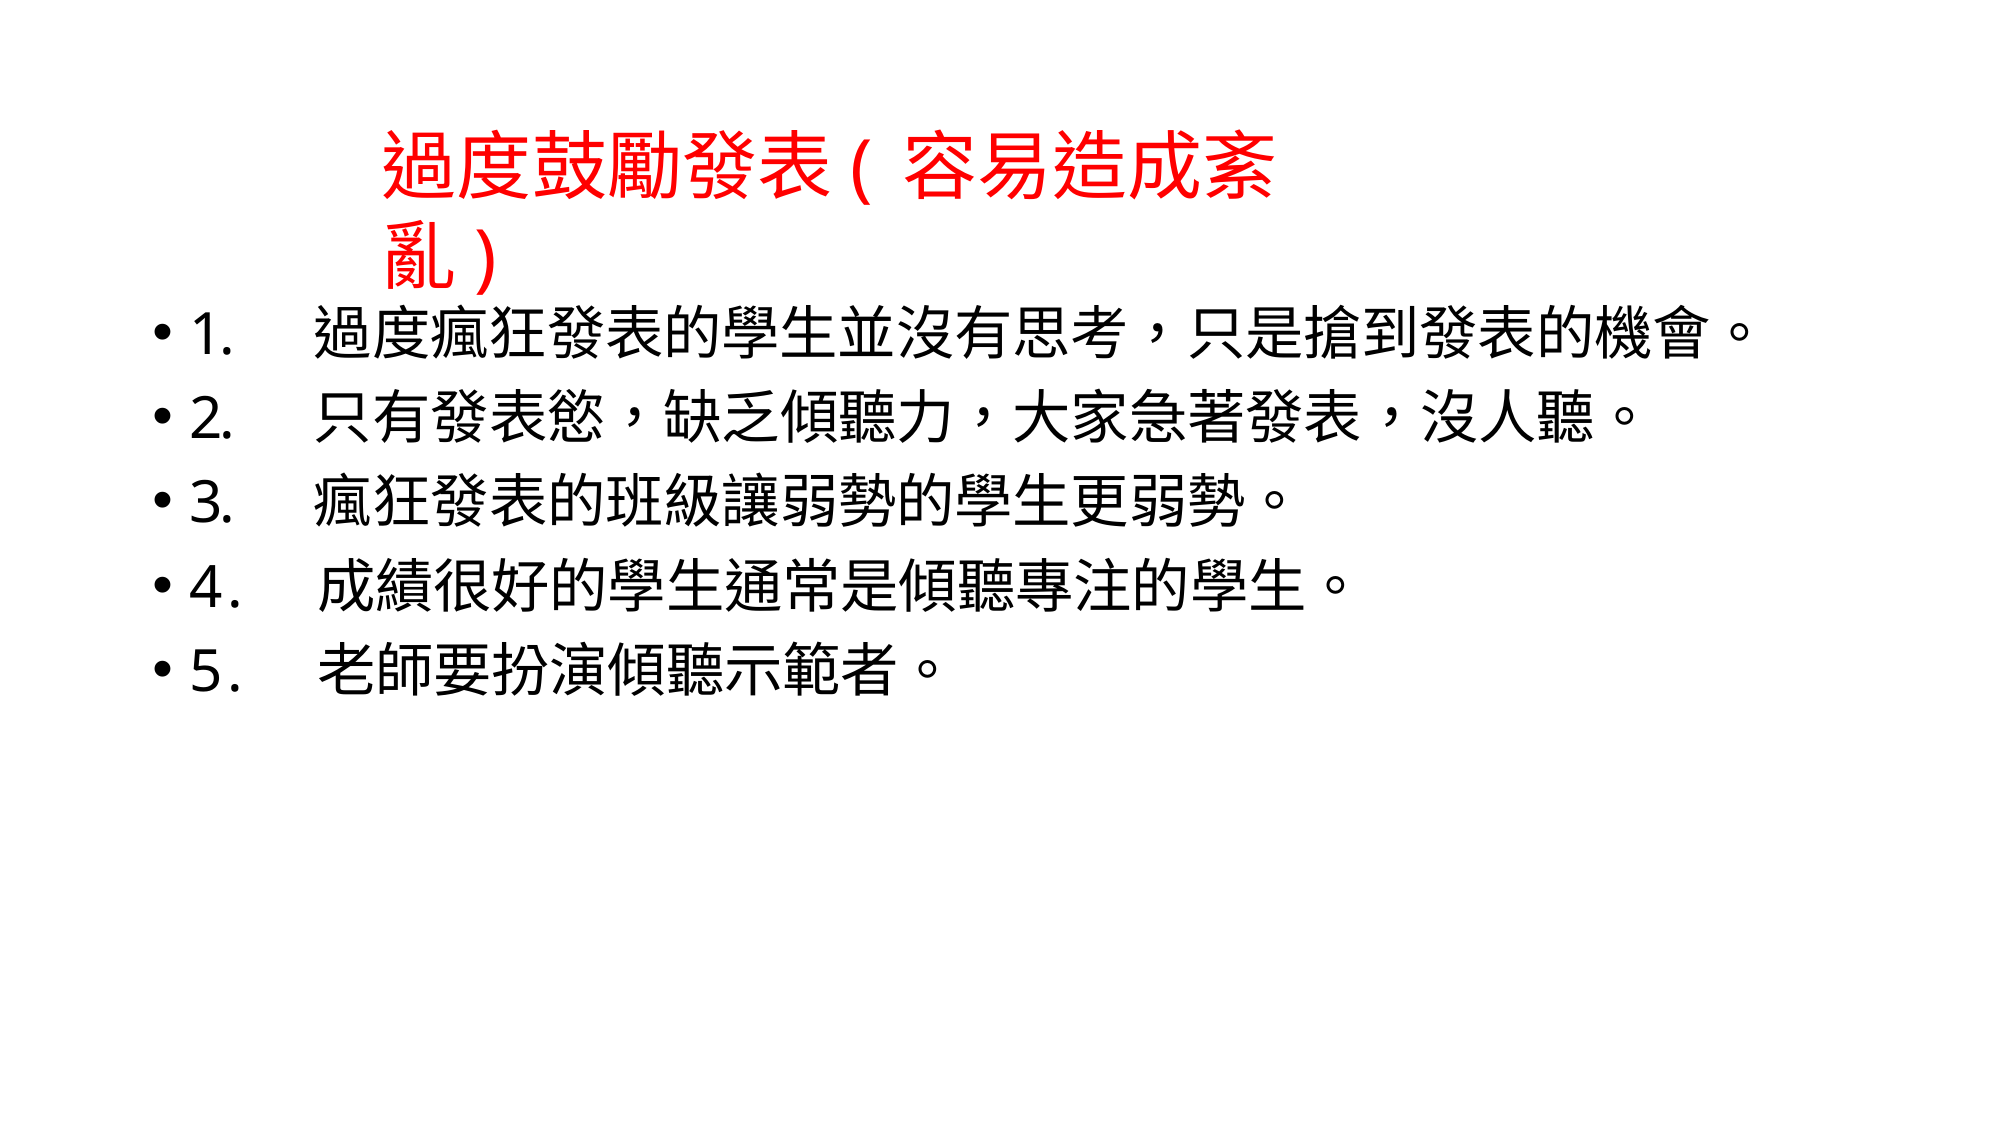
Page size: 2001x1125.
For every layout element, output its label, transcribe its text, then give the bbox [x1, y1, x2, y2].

title 過度鼓勵發表(容易造成紊亂) [379, 116, 1360, 280]
text_box 1. 過度瘋狂發表的學生並沒有思考，只是搶到發表的機會。 2. 只有發表慾，缺乏傾聽力，大家急著發表，沒人聽。 3. 瘋狂發表的班級讓弱勢的學生更弱勢。 4. 成績很好的學生通常是傾聽專注的學生。 5. 老師要扮演傾聽示範者。 [150, 280, 1736, 704]
